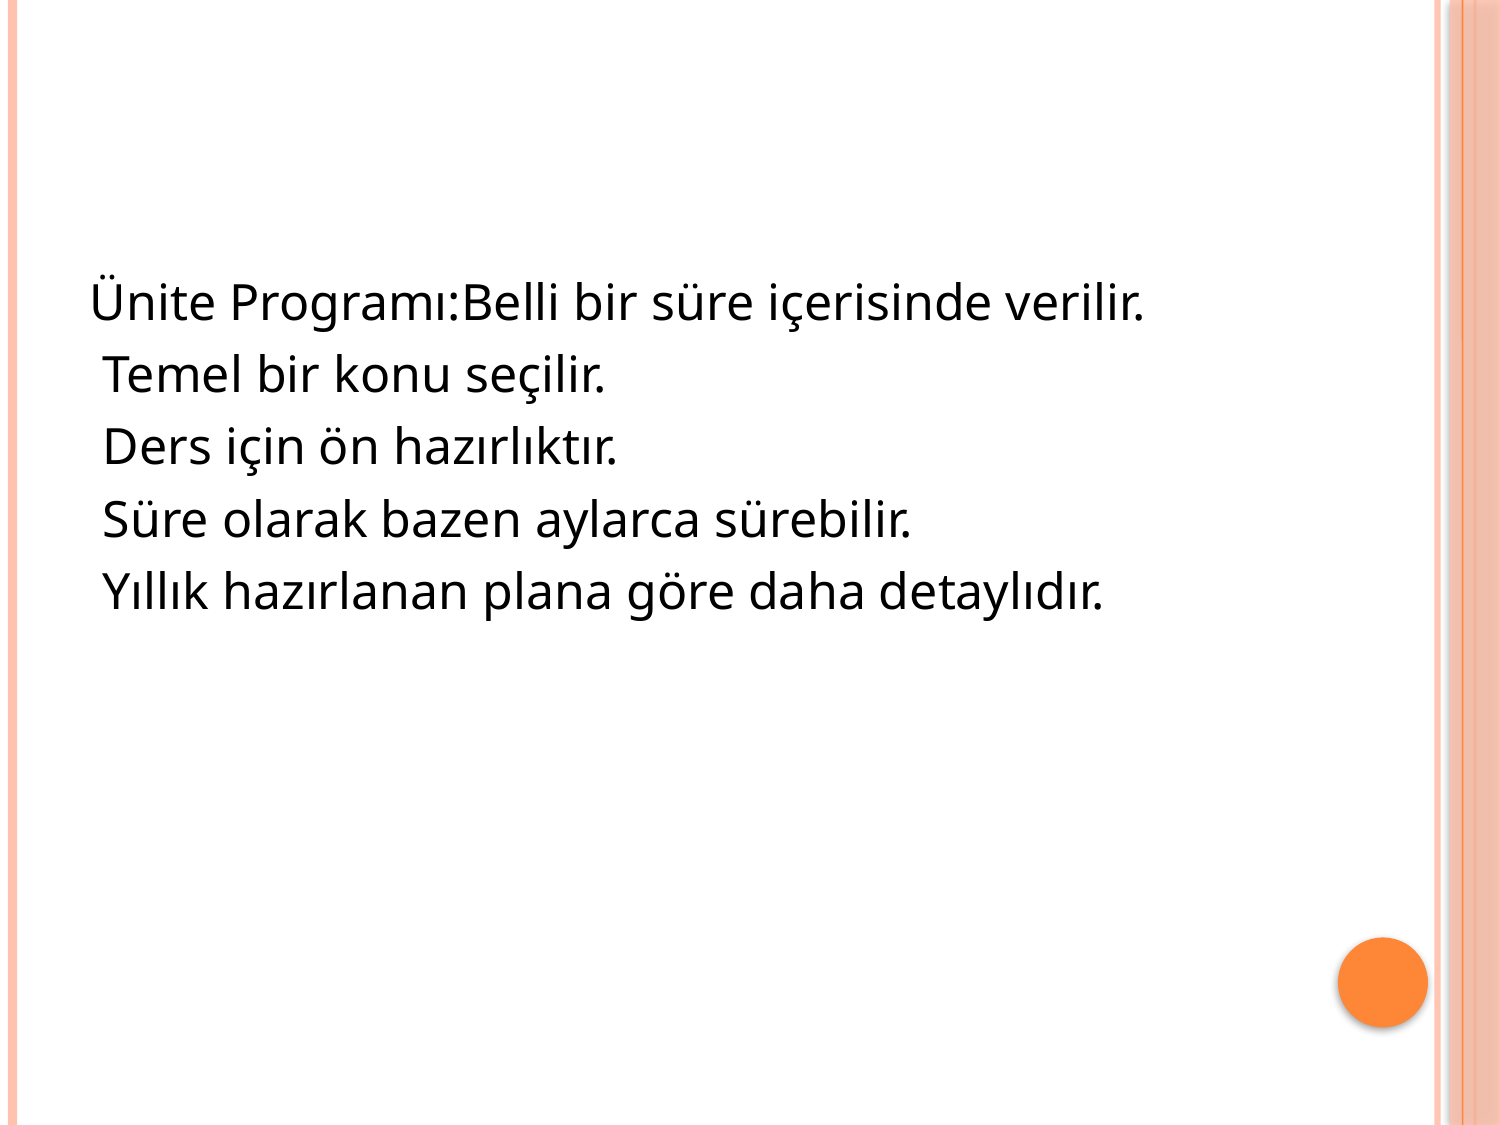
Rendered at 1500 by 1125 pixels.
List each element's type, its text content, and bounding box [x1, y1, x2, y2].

list Ünite Programı:Belli bir süre içerisinde verilir. Temel bir konu seçilir. Ders için ön hazırlıktır. Süre olarak bazen aylarca sürebilir. Yıllık hazırlanan plana göre daha detaylıdır. [75, 262, 1300, 1062]
